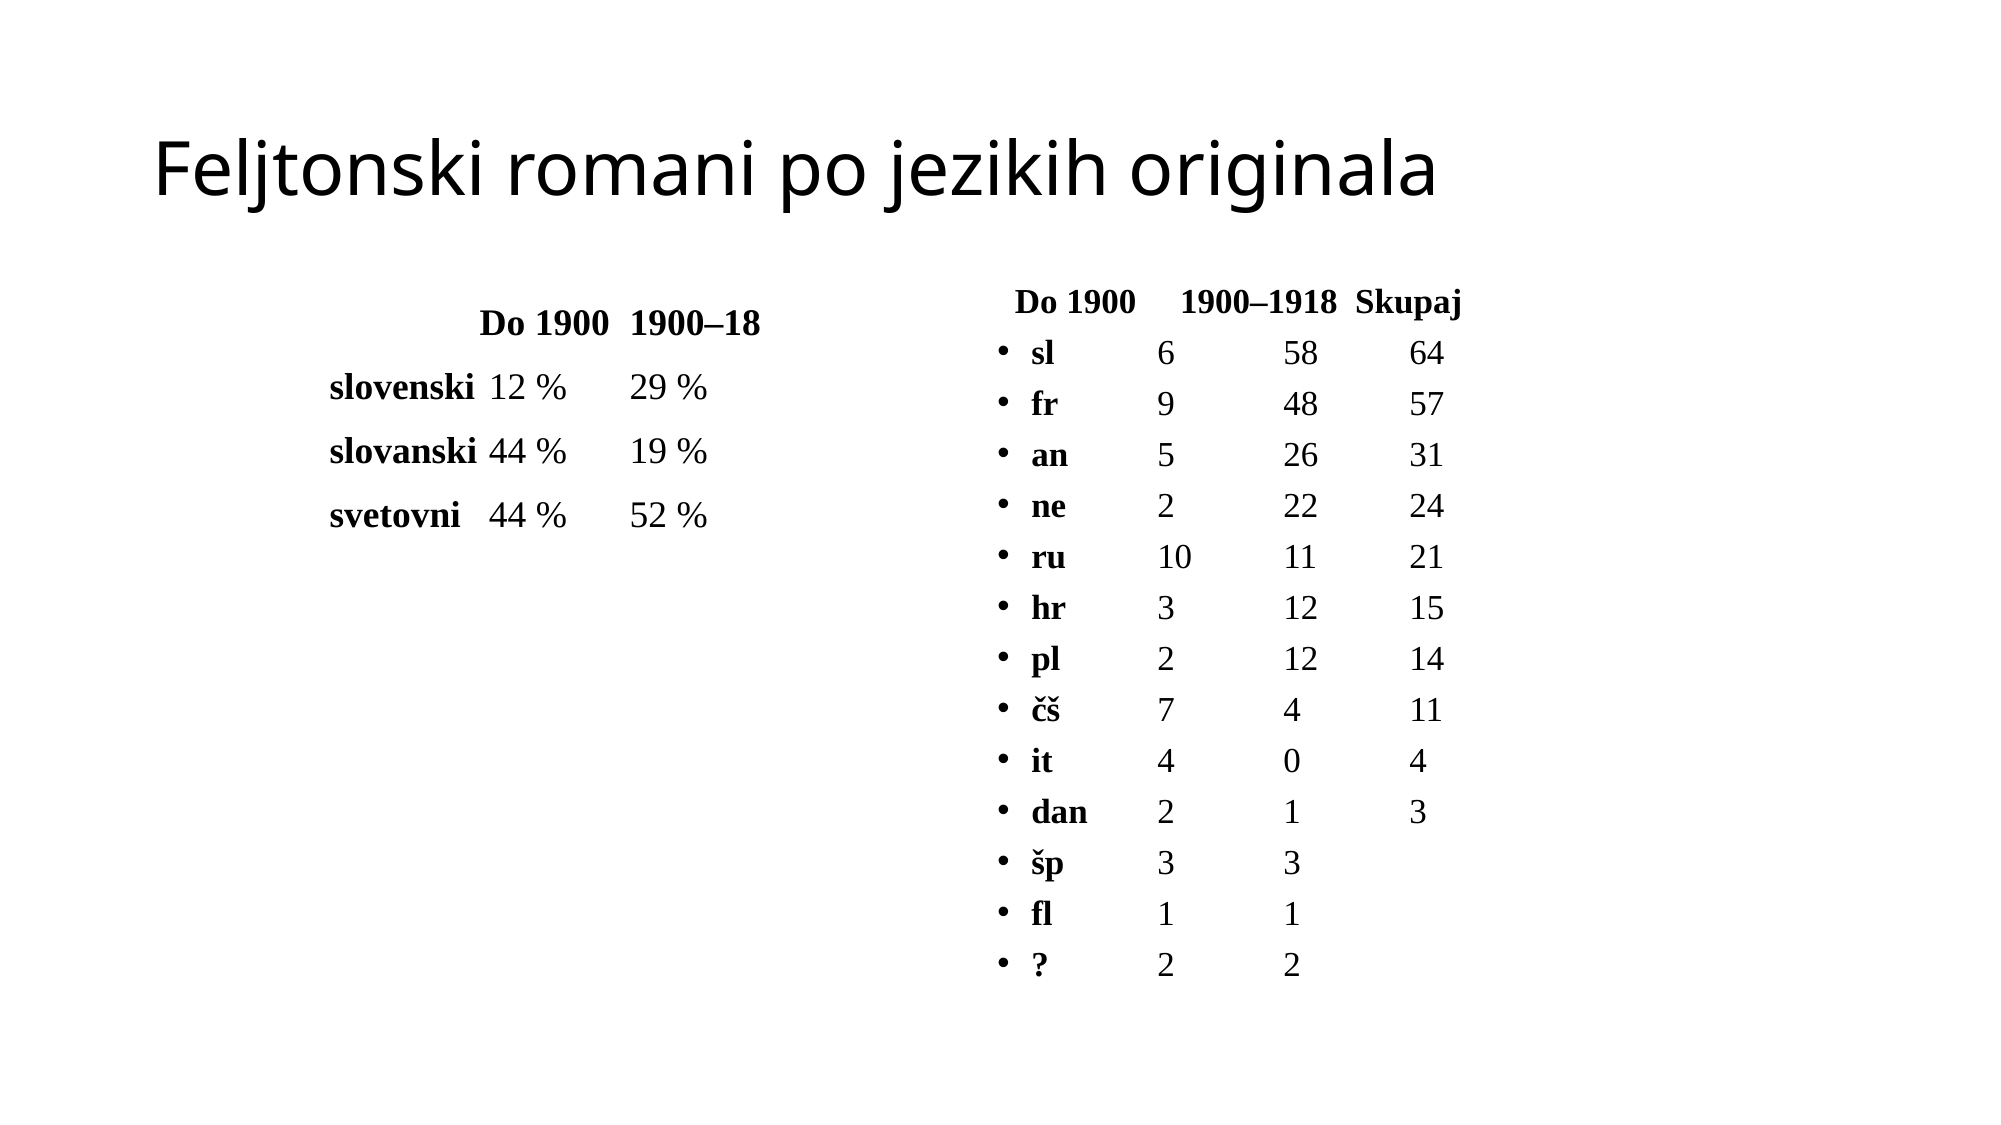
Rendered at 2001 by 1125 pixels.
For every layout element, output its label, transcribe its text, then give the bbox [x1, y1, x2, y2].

title Feljtonski romani po jezikih originala [137, 59, 1863, 278]
text_box Do 1900 1900–18 slovenski 12 % 29 % slovanski 44 % 19 % svetovni 44 % 52 % [314, 290, 800, 542]
list Do 1900 1900–1918 Skupaj sl 6 58 64 fr 9 48 57 an 5 26 31 ne 2 22 24 ru 10 11 21 hr 3 12 15 pl 2 12 14 čš 7 4 11 it 4 0 4 dan 2 1 3 šp 3 3 fl 1 1 ? 2 2 [982, 278, 1626, 1012]
